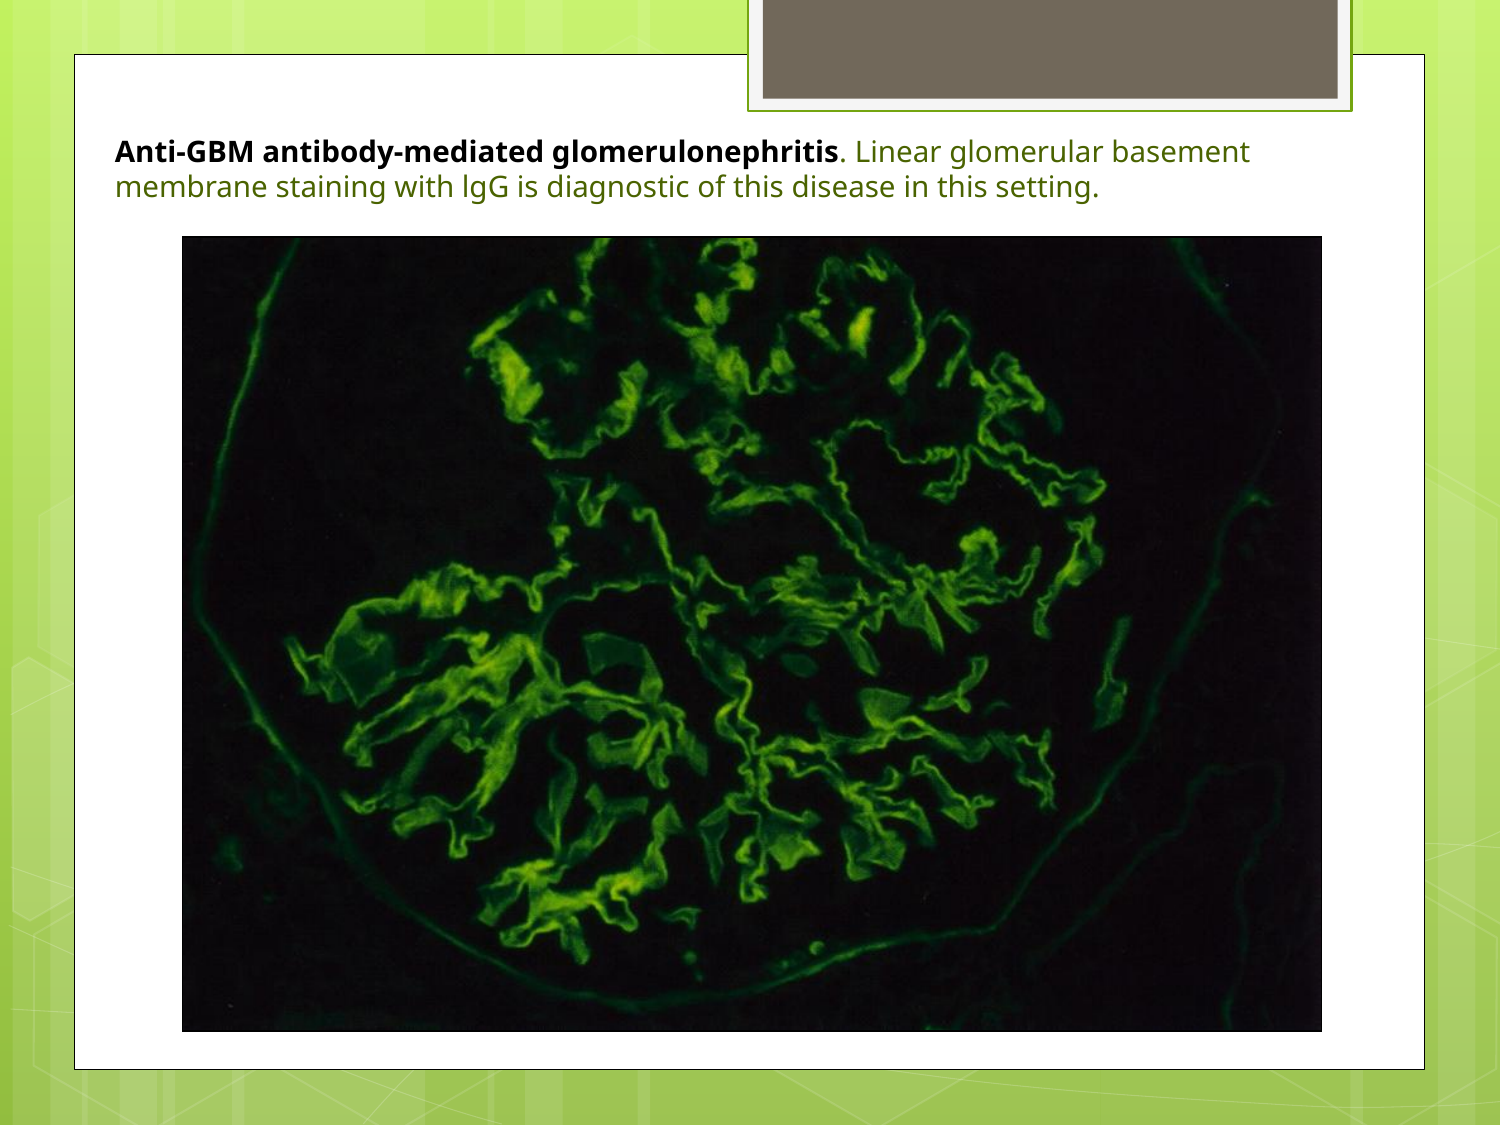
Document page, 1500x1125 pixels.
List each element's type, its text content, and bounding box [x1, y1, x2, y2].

title Anti-GBM antibody-mediated glomerulonephritis. Linear glomerular basement membrane staining with lgG is diagnostic of this disease in this setting. [99, 124, 1401, 213]
picture [182, 237, 1321, 1031]
